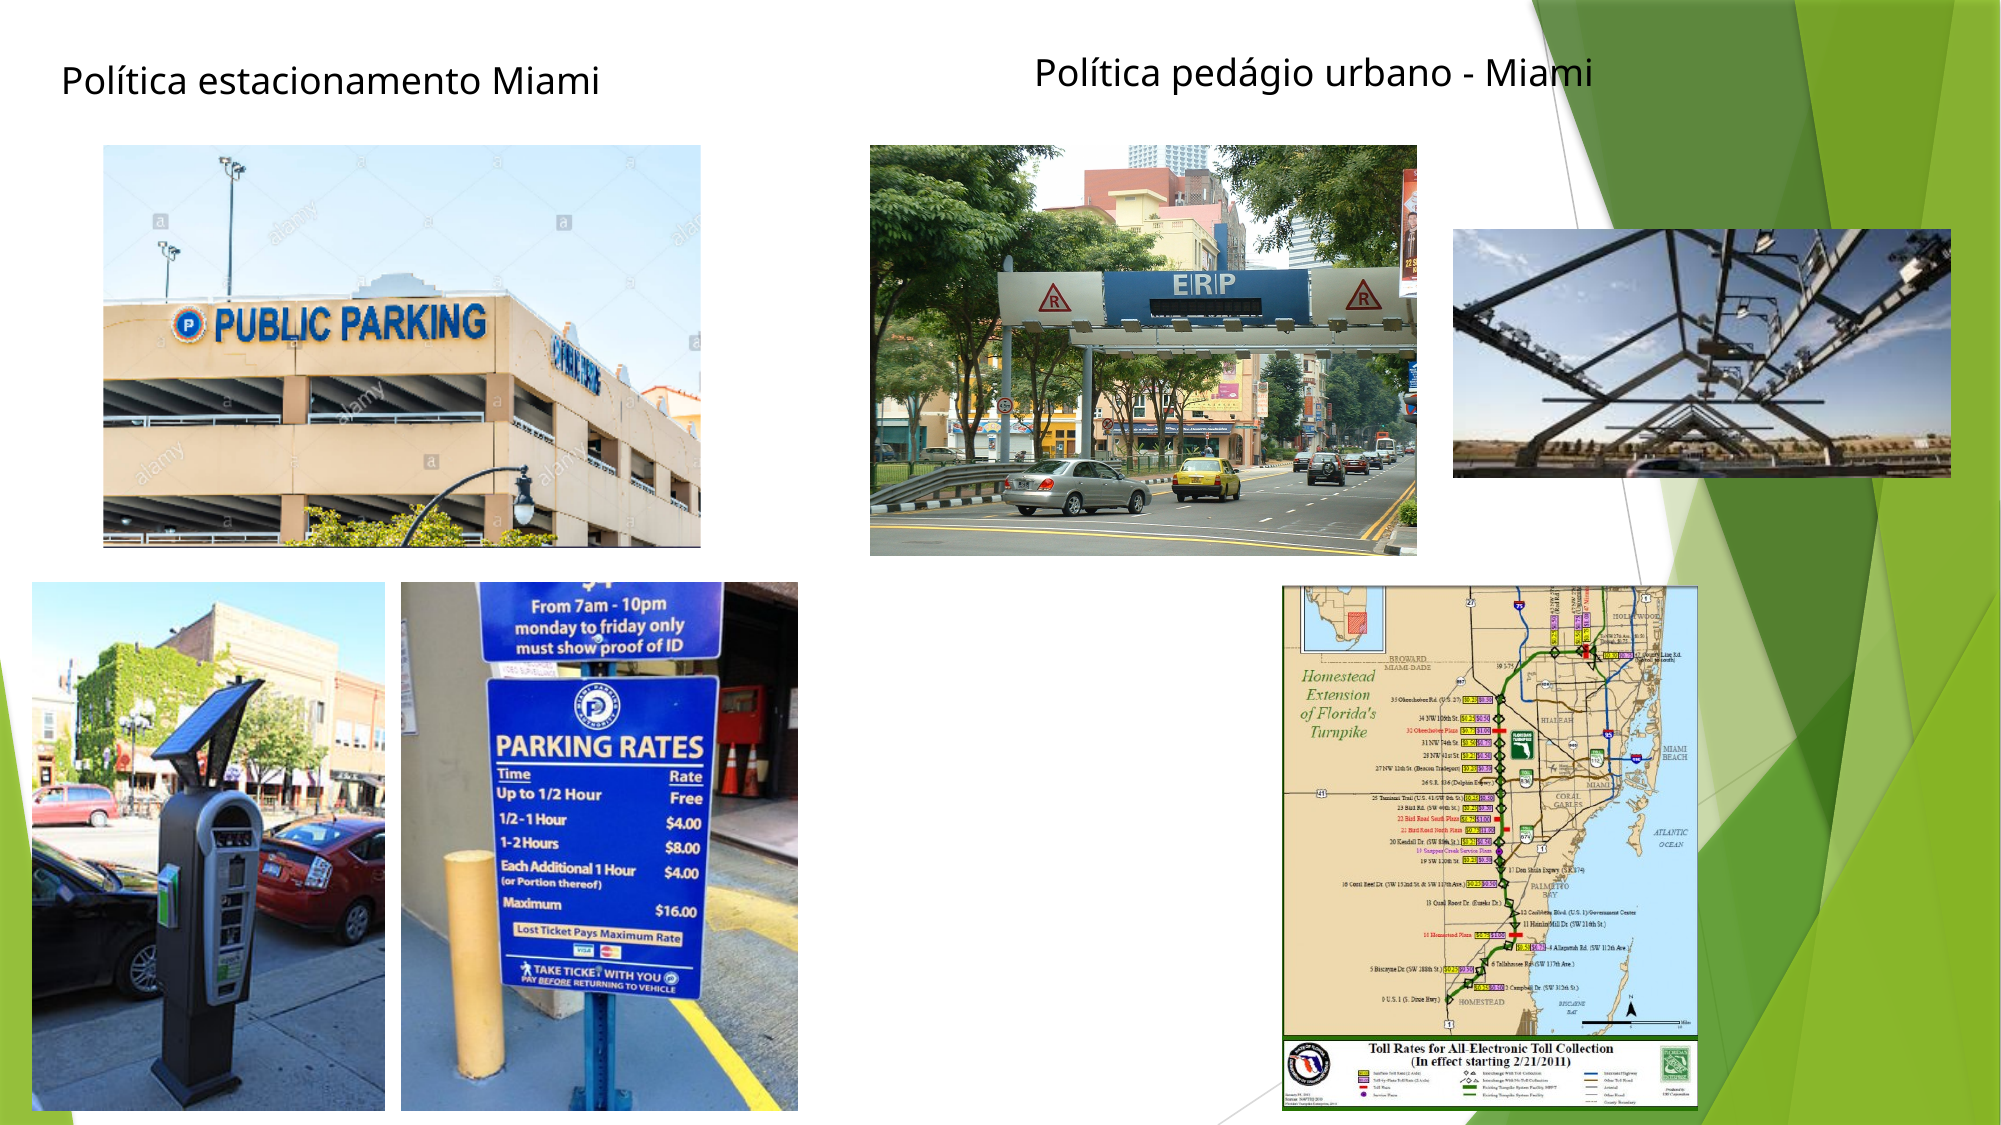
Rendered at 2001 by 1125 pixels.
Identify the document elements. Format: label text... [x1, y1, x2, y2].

text_box Política pedágio urbano - Miami [1019, 41, 1610, 102]
picture [1453, 228, 1952, 478]
picture [1281, 584, 1698, 1112]
picture [32, 582, 385, 1112]
text_box Política estacionamento Miami [46, 49, 616, 110]
picture [869, 145, 1418, 556]
picture [401, 582, 798, 1112]
picture [102, 144, 702, 548]
